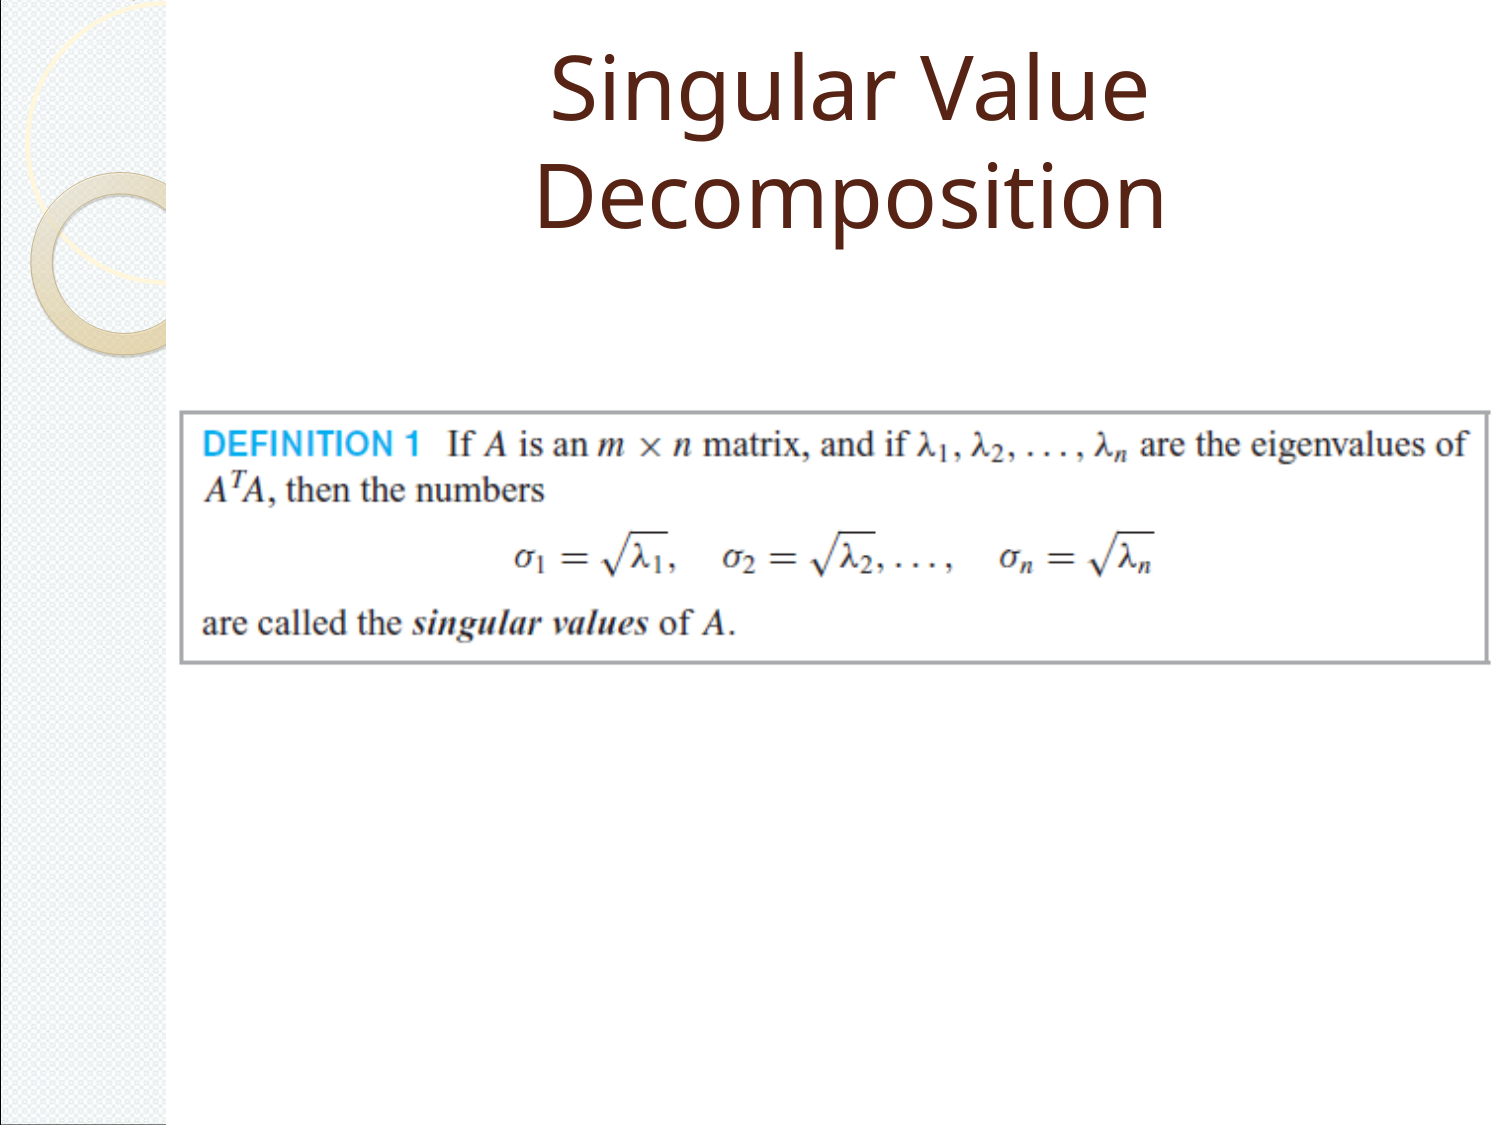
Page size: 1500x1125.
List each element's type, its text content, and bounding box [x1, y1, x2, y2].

title Singular Value Decomposition [235, 45, 1466, 233]
picture [174, 401, 1496, 681]
picture [0, 0, 166, 1125]
